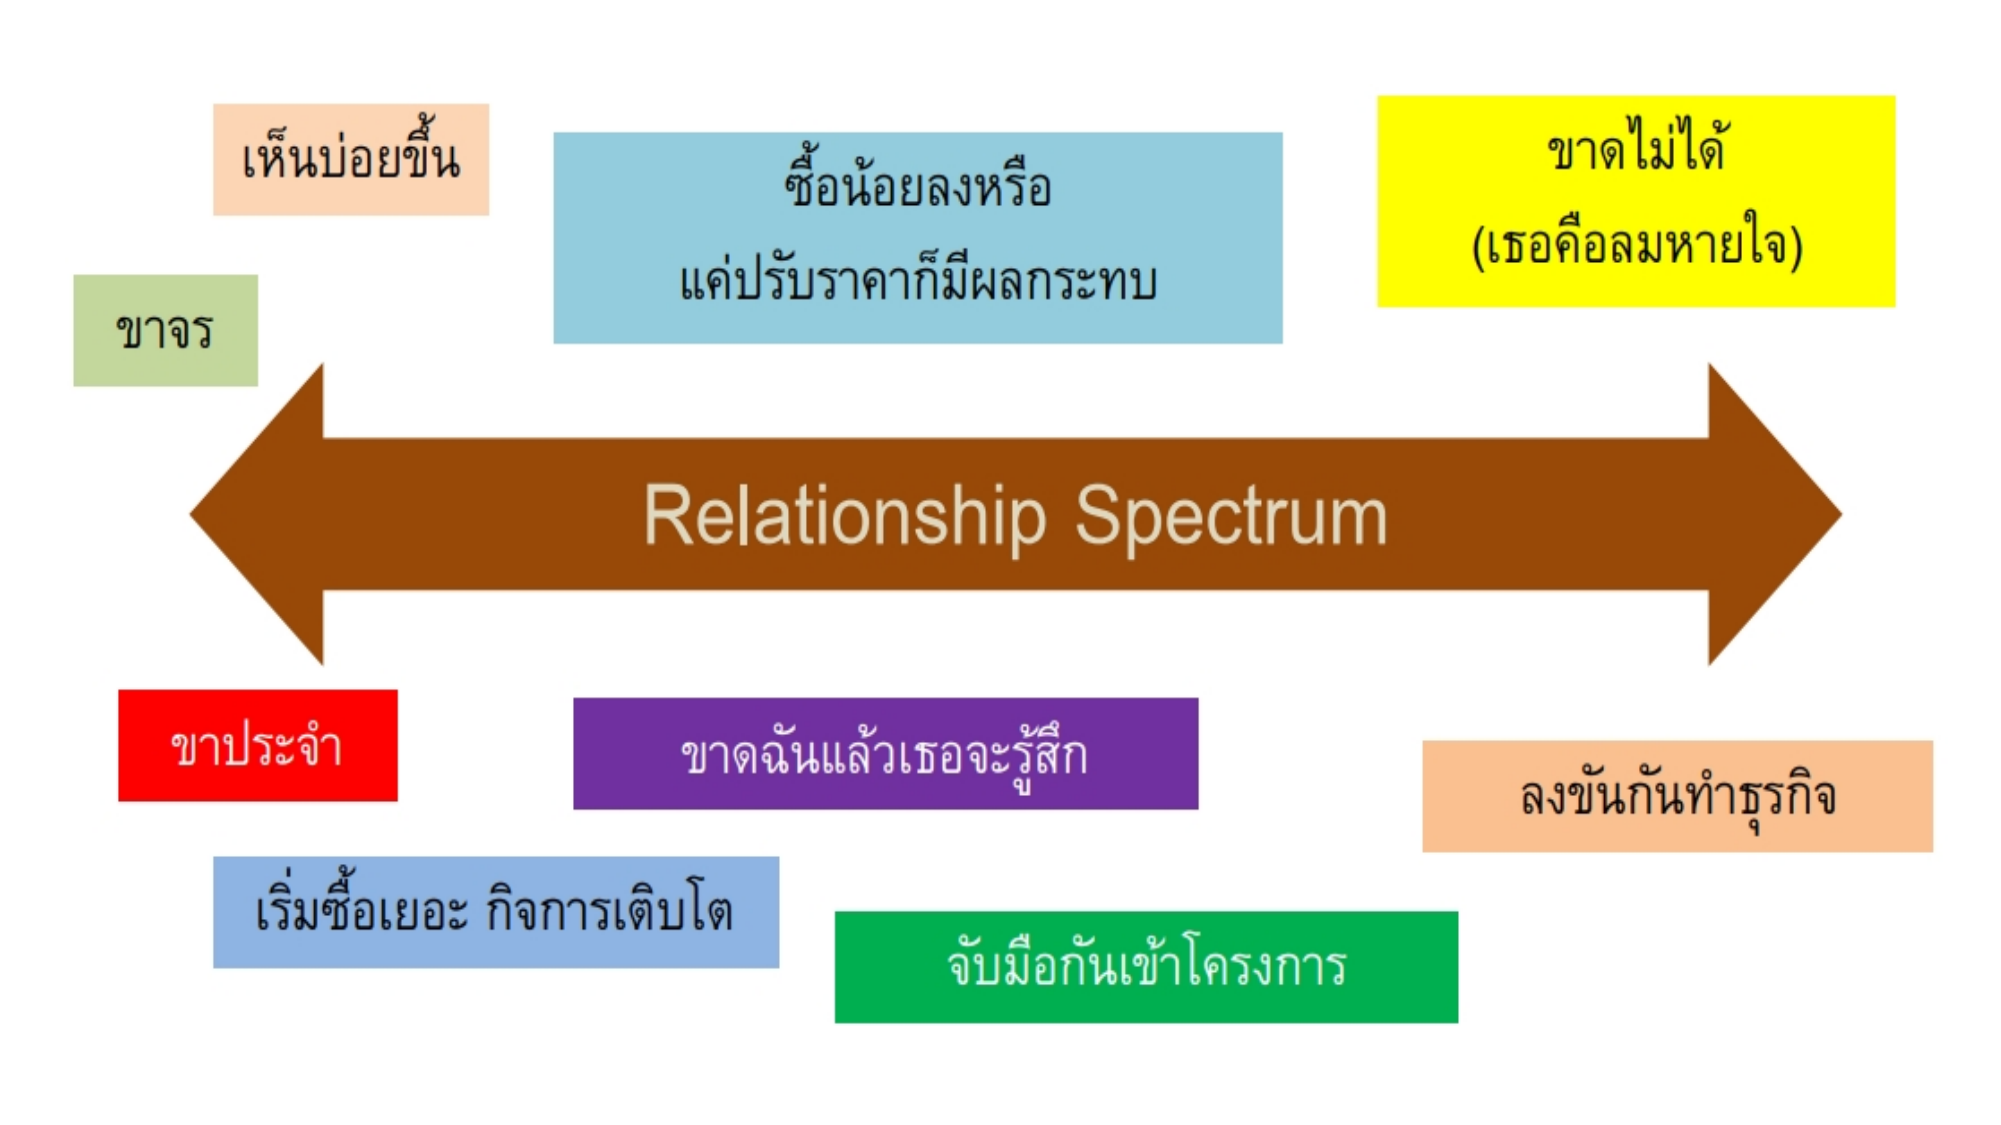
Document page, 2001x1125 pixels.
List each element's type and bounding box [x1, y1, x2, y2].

list [65, 84, 1948, 1036]
